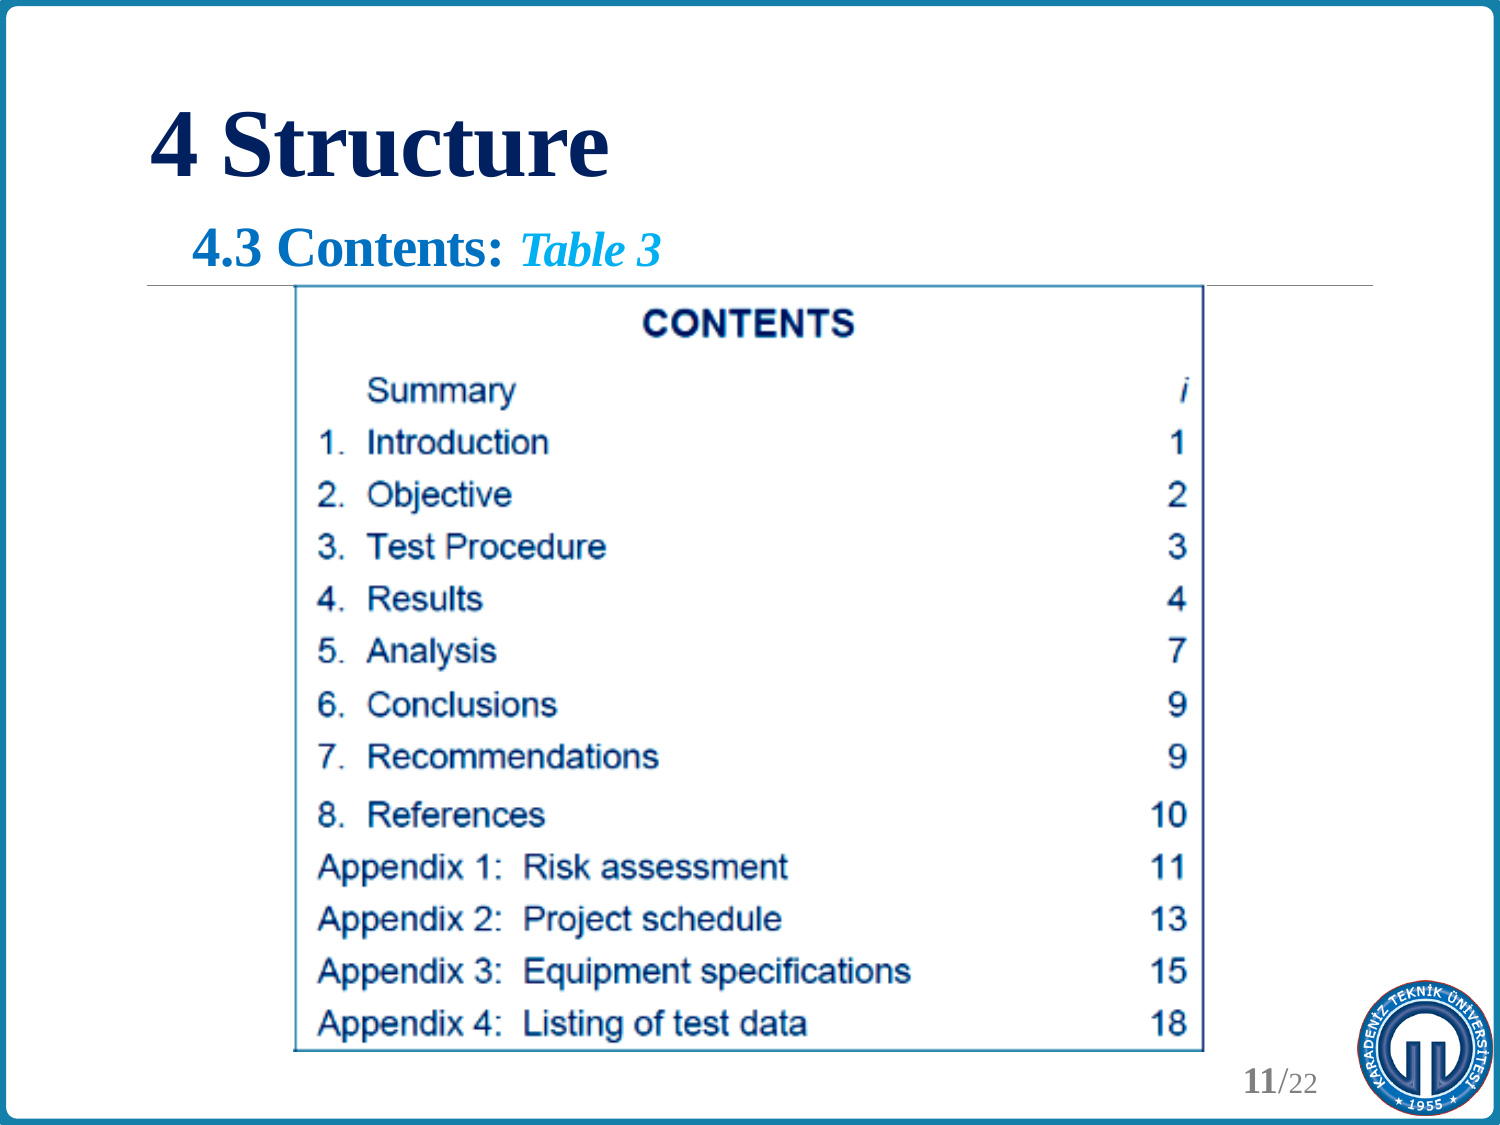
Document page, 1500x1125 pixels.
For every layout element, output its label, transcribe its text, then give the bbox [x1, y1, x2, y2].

picture [293, 278, 1207, 1052]
title 4 Structure 4.3 Contents: Table 3 [135, 47, 1373, 285]
slide_number 11/22 [1171, 1048, 1334, 1109]
picture [1357, 980, 1493, 1116]
